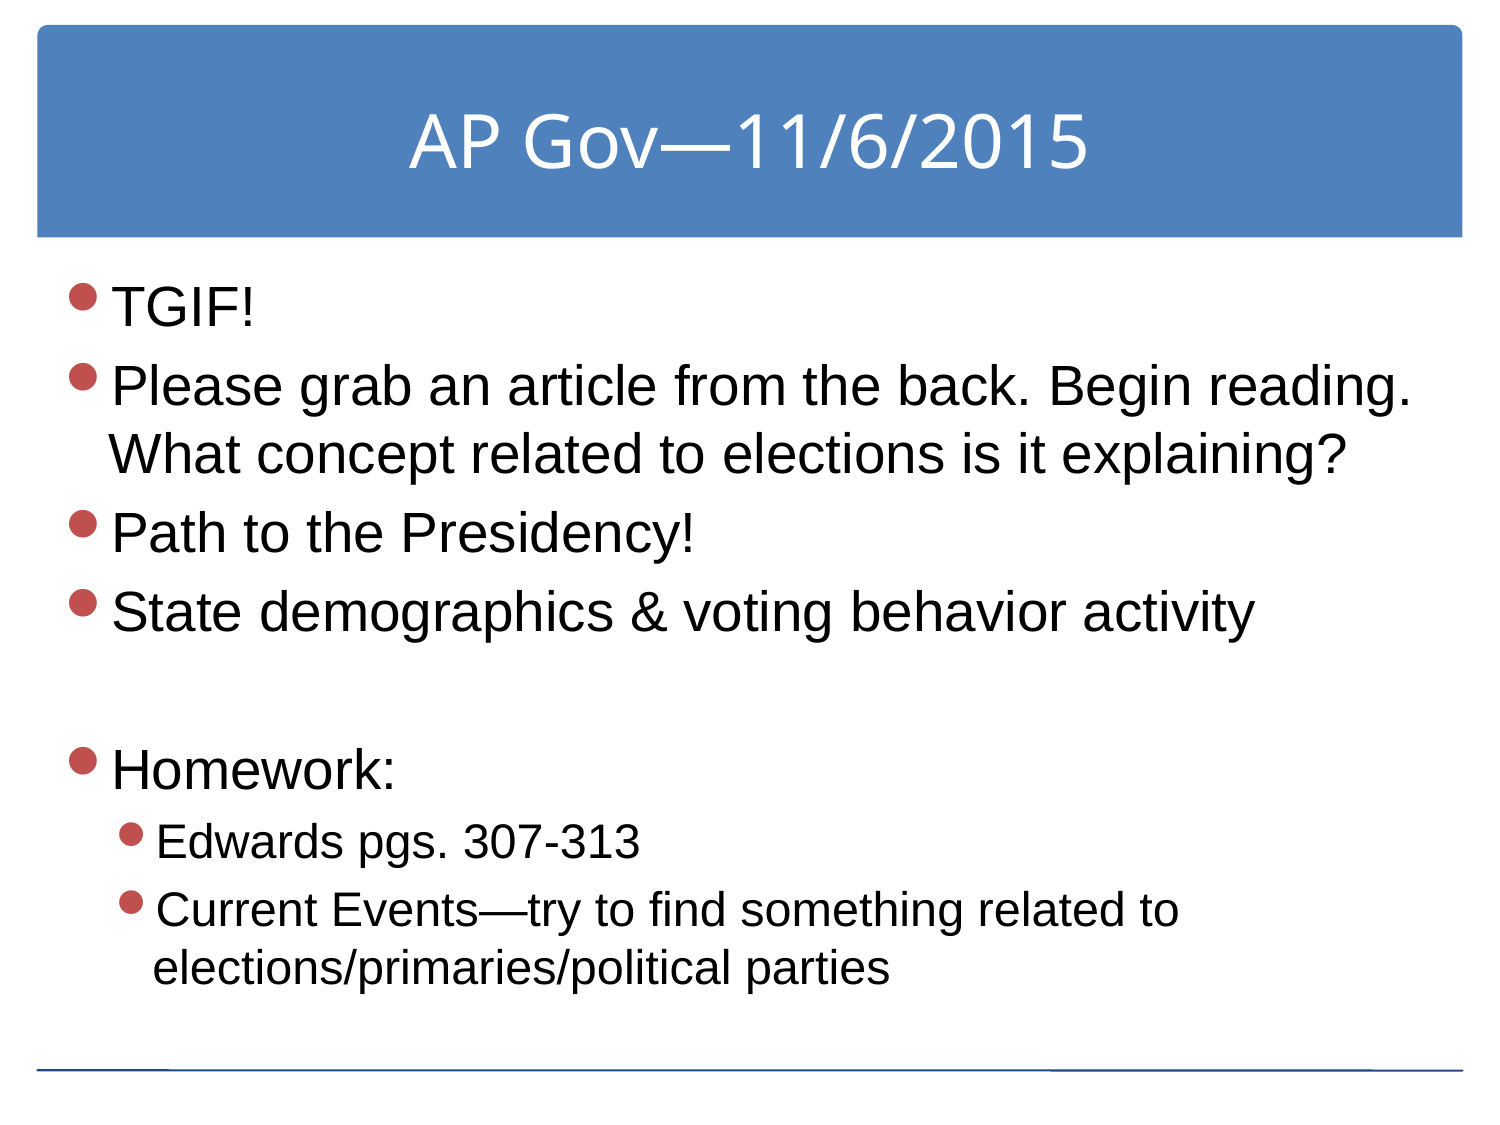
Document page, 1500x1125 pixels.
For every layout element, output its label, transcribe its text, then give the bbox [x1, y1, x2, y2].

title AP Gov—11/6/2015 [50, 45, 1450, 233]
list TGIF! Please grab an article from the back. Begin reading. What concept related to elections is it explaining? Path to the Presidency! State demographics & voting behavior activity Homework: Edwards pgs. 307-313 Current Events—try to find something related to elections/primaries/political parties [50, 262, 1450, 1050]
